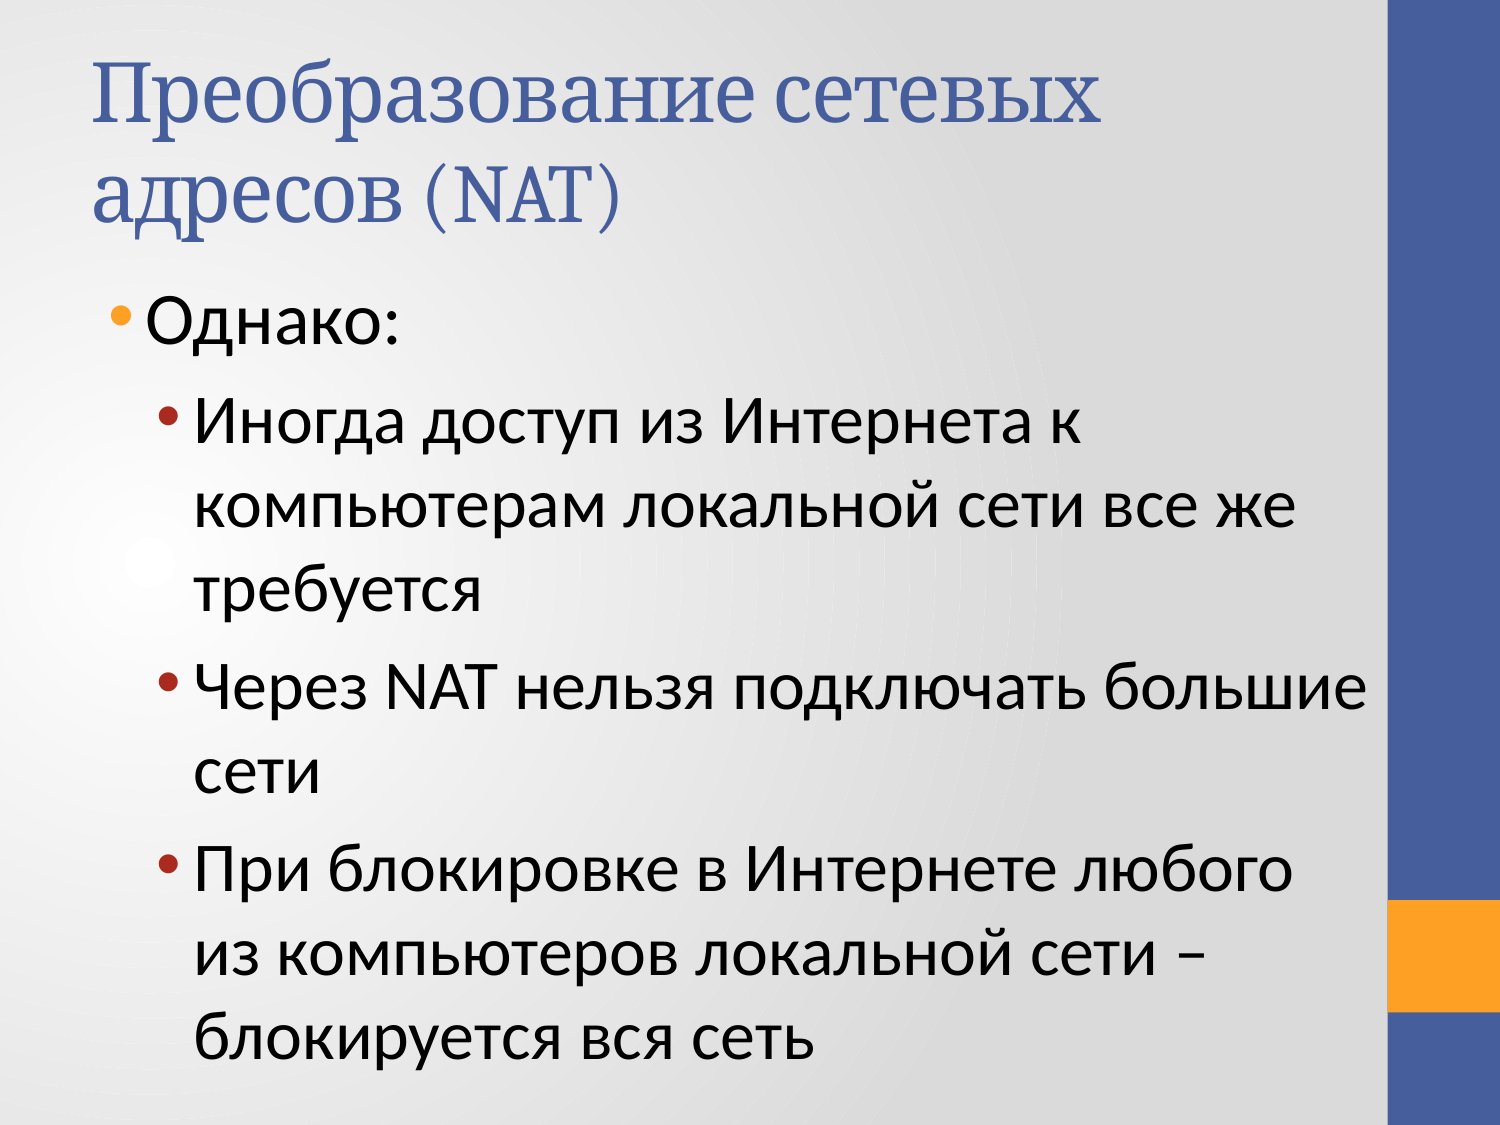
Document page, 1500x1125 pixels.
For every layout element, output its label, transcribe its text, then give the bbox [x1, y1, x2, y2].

list Однако: Иногда доступ из Интернета к компьютерам локальной сети все же требуется Через NAT нельзя подключать большие сети При блокировке в Интернете любого из компьютеров локальной сети – блокируется вся сеть [75, 262, 1388, 1083]
title Преобразование сетевых адресов (NAT) [75, 45, 1325, 233]
